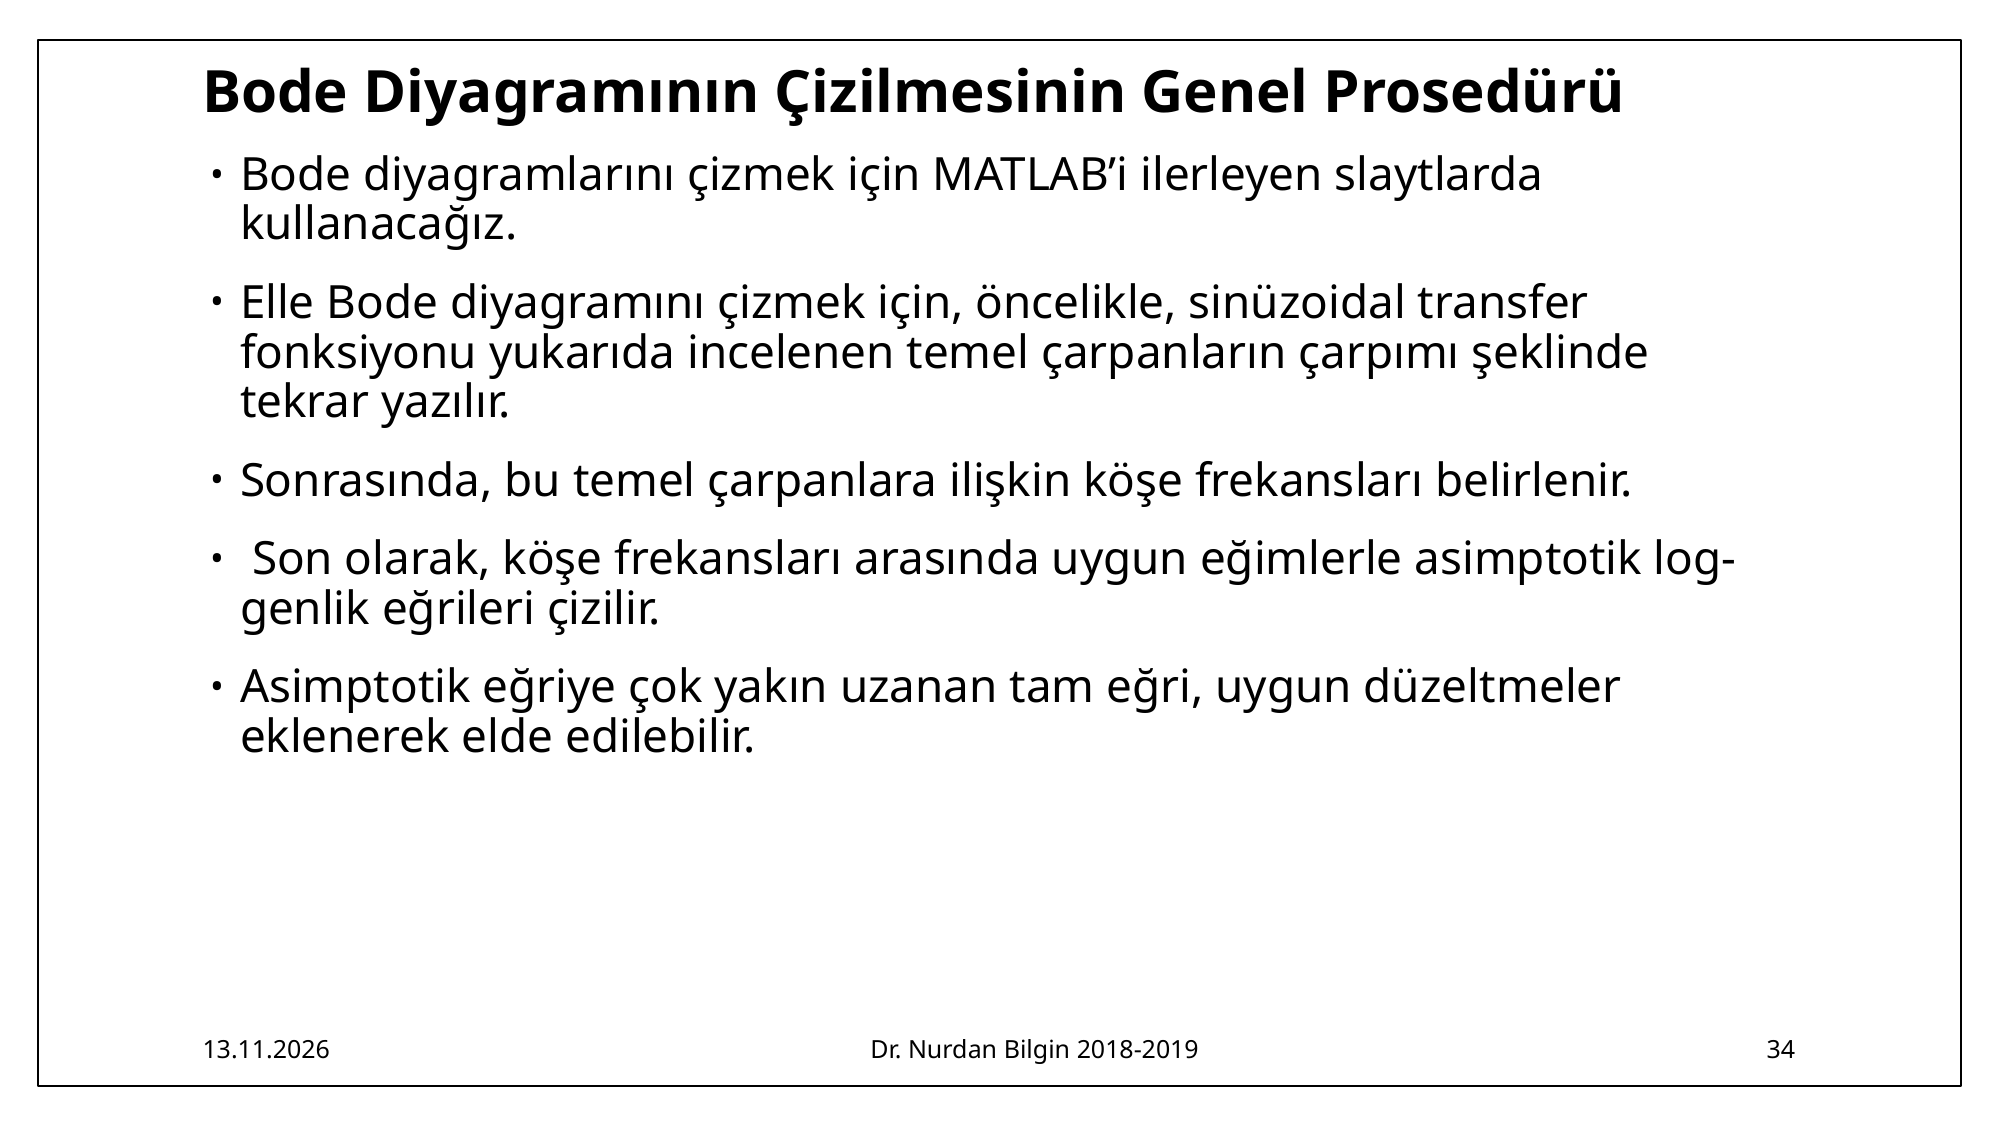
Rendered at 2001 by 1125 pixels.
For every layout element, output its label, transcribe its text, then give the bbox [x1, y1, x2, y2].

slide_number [187, 1020, 570, 1081]
footer Dr. Nurdan Bilgin 2018-2019 [647, 1020, 1422, 1081]
slide_number 34 [1530, 1020, 1811, 1081]
title Bode Diyagramının Çizilmesinin Genel Prosedürü [187, 59, 1808, 128]
list Bode diyagramlarını çizmek için MATLAB’i ilerleyen slaytlarda kullanacağız. Elle Bode diyagramını çizmek için, öncelikle, sinüzoidal transfer fonksiyonu yukarıda incelenen temel çarpanların çarpımı şeklinde tekrar yazılır. Sonrasında, bu temel çarpanlara ilişkin köşe frekansları belirlenir. Son olarak, köşe frekansları arasında uygun eğimlerle asimptotik log-genlik eğrileri çizilir. Asimptotik eğriye çok yakın uzanan tam eğri, uygun düzelt­meler eklenerek elde edilebilir. [187, 143, 1808, 1000]
